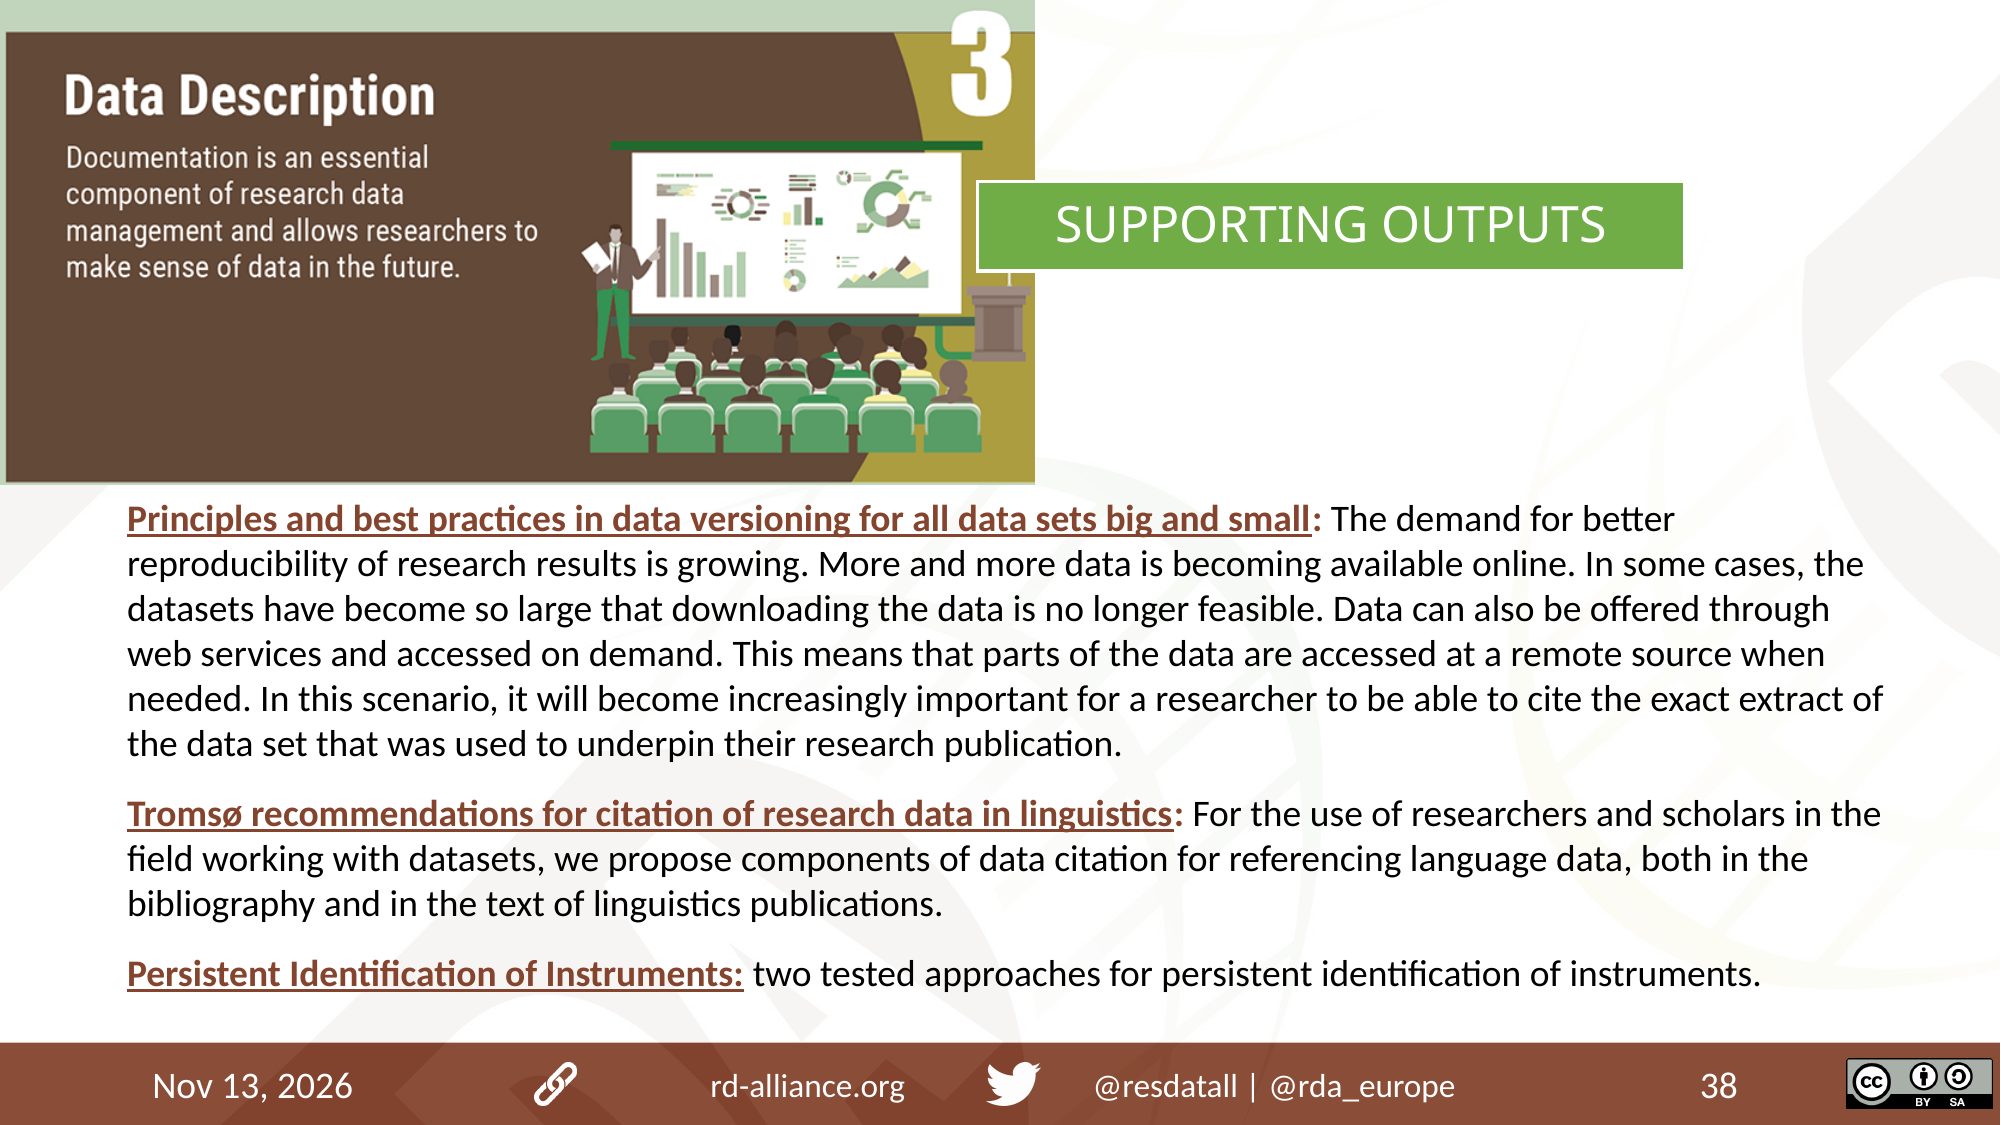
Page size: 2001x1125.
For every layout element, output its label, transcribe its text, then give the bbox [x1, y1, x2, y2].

text_box SUPPORTING OUTPUTS [1035, 180, 1686, 273]
text_box [1059, 548, 1949, 1016]
footer rd-alliance.org @resdatall | @rda_europe [538, 1054, 1629, 1114]
list Principles and best practices in data versioning for all data sets big and small: The demand for better reproducibility of research results is growing. More and more data is becoming available online. In some cases, the datasets have become so large that downloading the data is no longer feasible. Data can also be offered through web services and accessed on demand. This means that parts of the data are accessed at a remote source when needed. In this scenario, it will become increasingly important for a researcher to be able to cite the exact extract of the data set that was used to underpin their research publication. Tromsø recommendations for citation of research data in linguistics: For the use of researchers and scholars in the field working with datasets, we propose components of data citation for referencing language data, both in the bibliography and in the text of linguistics publications. Persistent Identification of Instruments: two tested approaches for persistent identification of instruments. [112, 486, 1914, 1125]
picture [1914, 1058, 1993, 1109]
slide_number 21-Oct-20 [137, 1054, 372, 1114]
picture [0, 0, 1035, 485]
slide_number 38 [1684, 1054, 1800, 1125]
